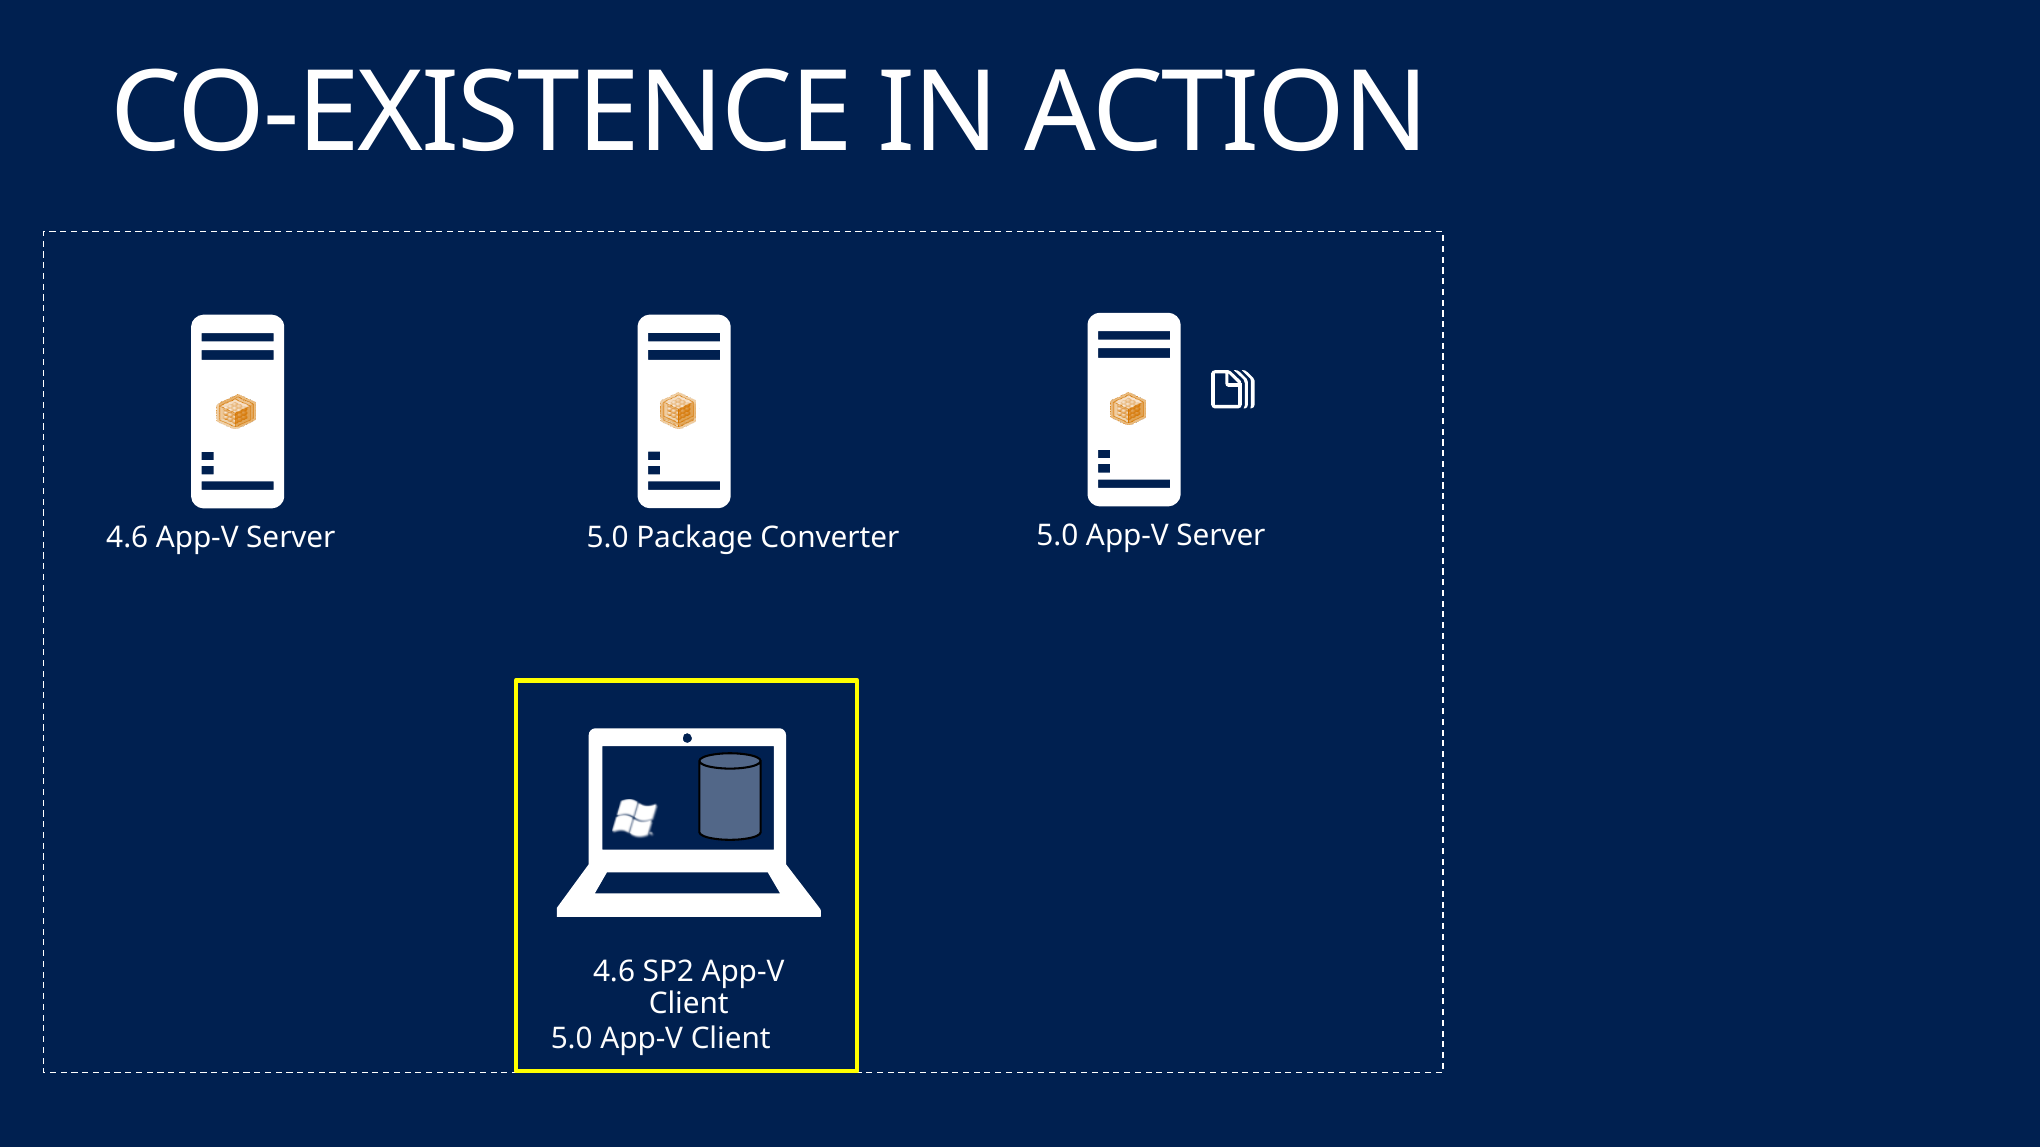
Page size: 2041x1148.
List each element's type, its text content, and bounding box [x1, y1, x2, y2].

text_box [1023, 312, 1329, 560]
picture [659, 392, 696, 429]
text_box [43, 231, 1444, 1073]
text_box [573, 314, 918, 562]
text_box [515, 680, 858, 1072]
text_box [93, 314, 426, 562]
picture [1109, 392, 1146, 425]
picture [556, 726, 822, 917]
title CO-EXISTENCE IN ACTION [86, 38, 1953, 141]
picture [216, 393, 256, 429]
